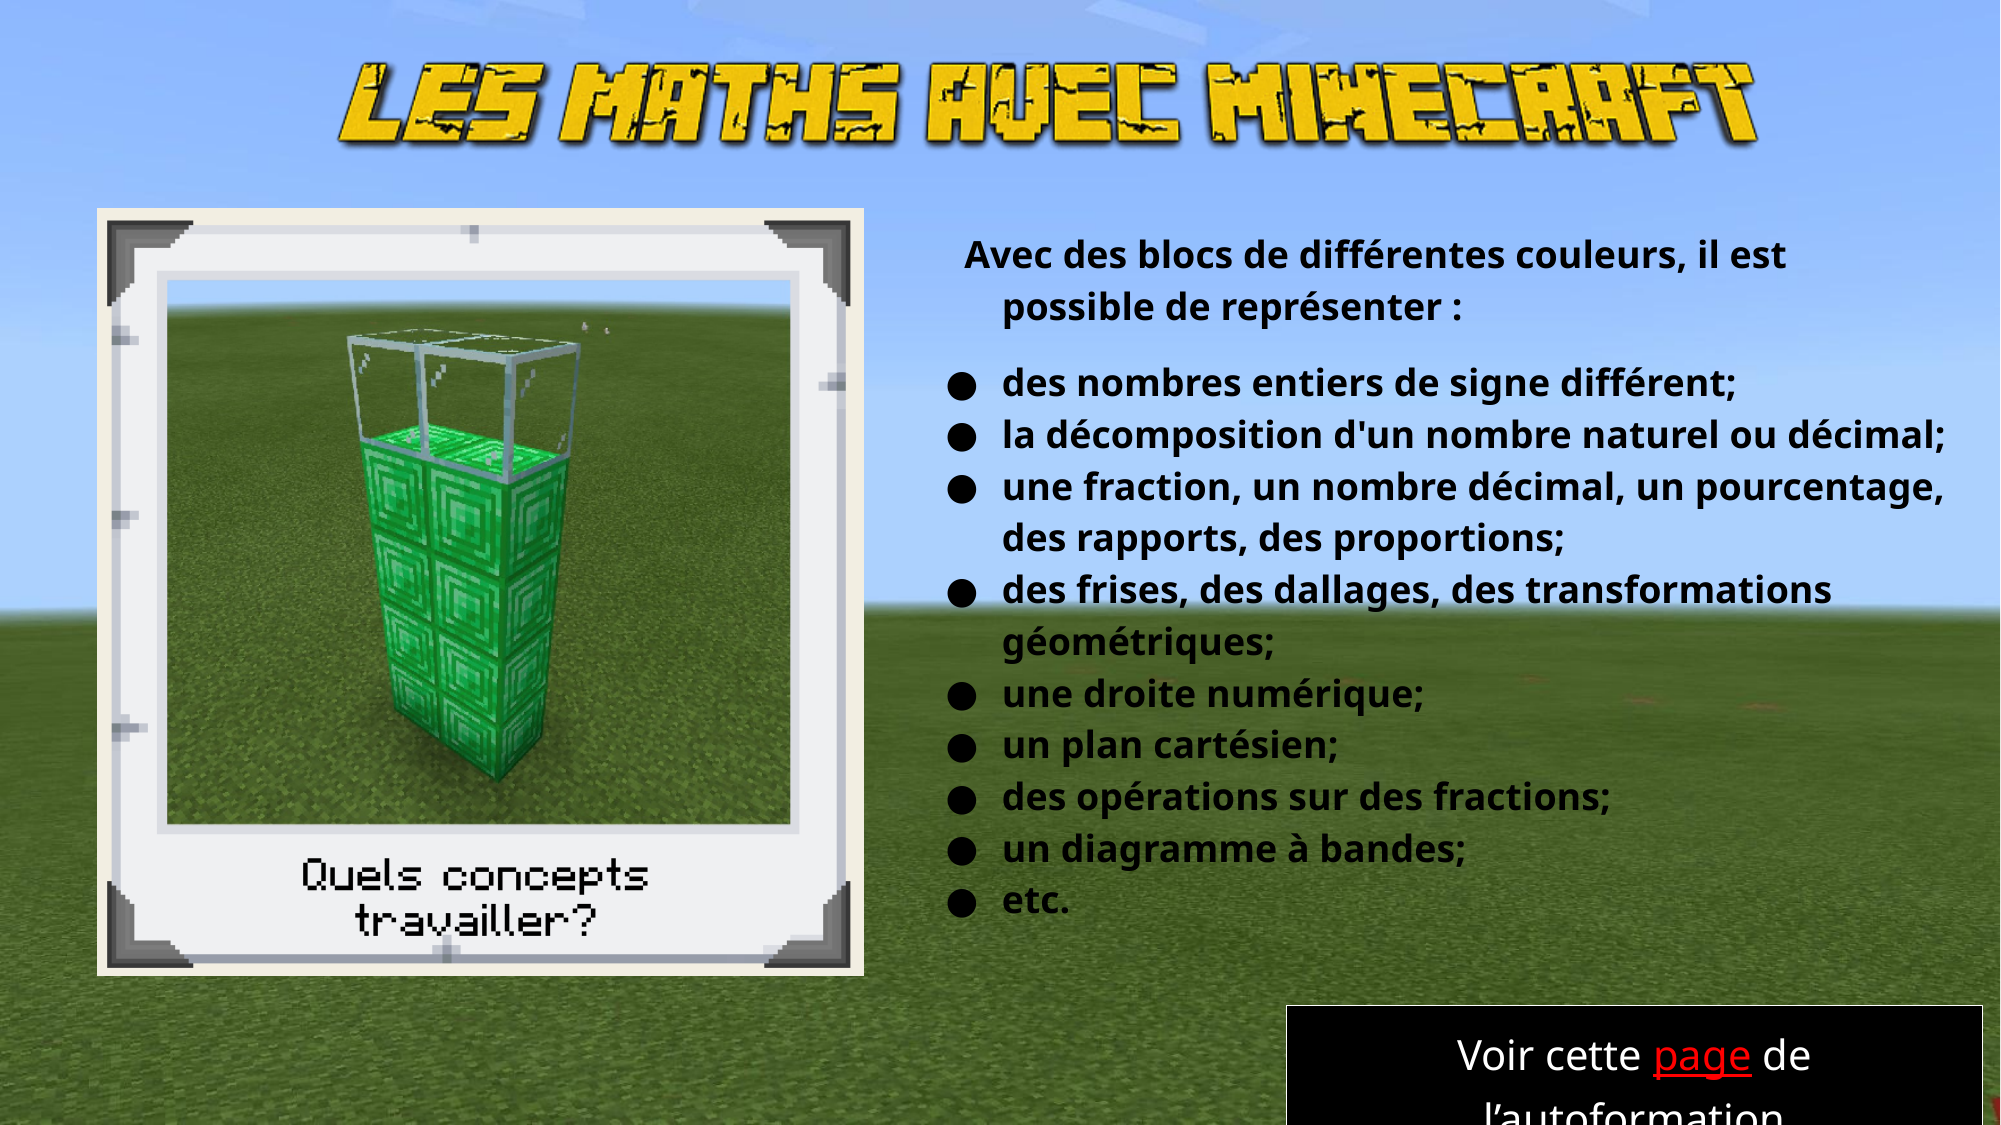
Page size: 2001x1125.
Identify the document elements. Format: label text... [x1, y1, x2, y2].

text_box Voir cette page de l’autoformation [1286, 1005, 1983, 1125]
picture [0, 0, 2001, 1125]
text_box Avec des blocs de différentes couleurs, il est possible de représenter : des nombres entiers de signe différent; la décomposition d'un nombre naturel ou décimal; une fraction, un nombre décimal, un pourcentage, des rapports, des proportions; des frises, des dallages, des transformations géométriques; une droite numérique; un plan cartésien; des opérations sur des fractions; un diagramme à bandes; etc. [911, 208, 1963, 937]
